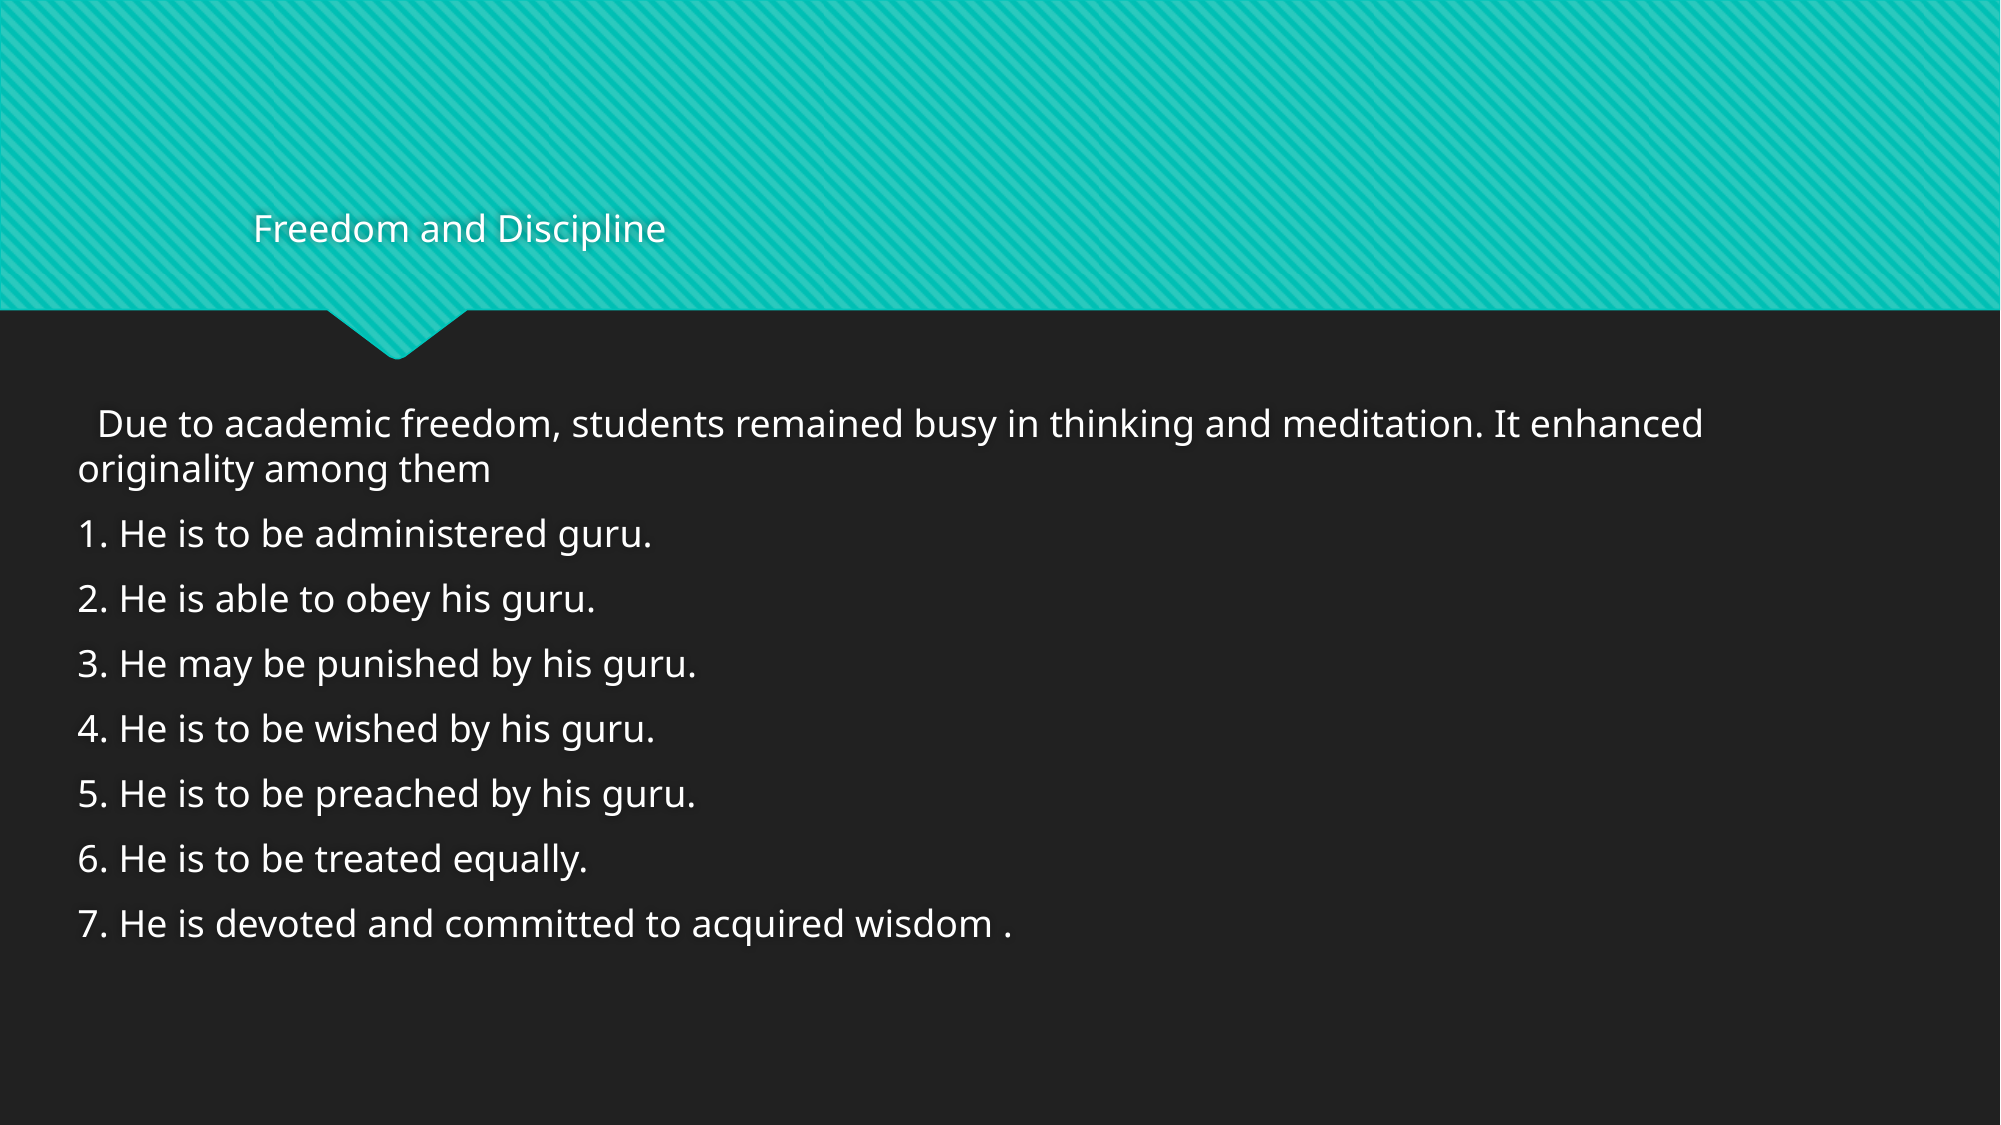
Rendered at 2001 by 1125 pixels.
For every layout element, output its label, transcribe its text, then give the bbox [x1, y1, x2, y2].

list Freedom and Discipline Due to academic freedom, students remained busy in thinking and meditation. It enhanced originality among them 1. He is to be administered guru. 2. He is able to obey his guru. 3. He may be punished by his guru. 4. He is to be wished by his guru. 5. He is to be preached by his guru. 6. He is to be treated equally. 7. He is devoted and committed to acquired wisdom . [62, 125, 1760, 1025]
